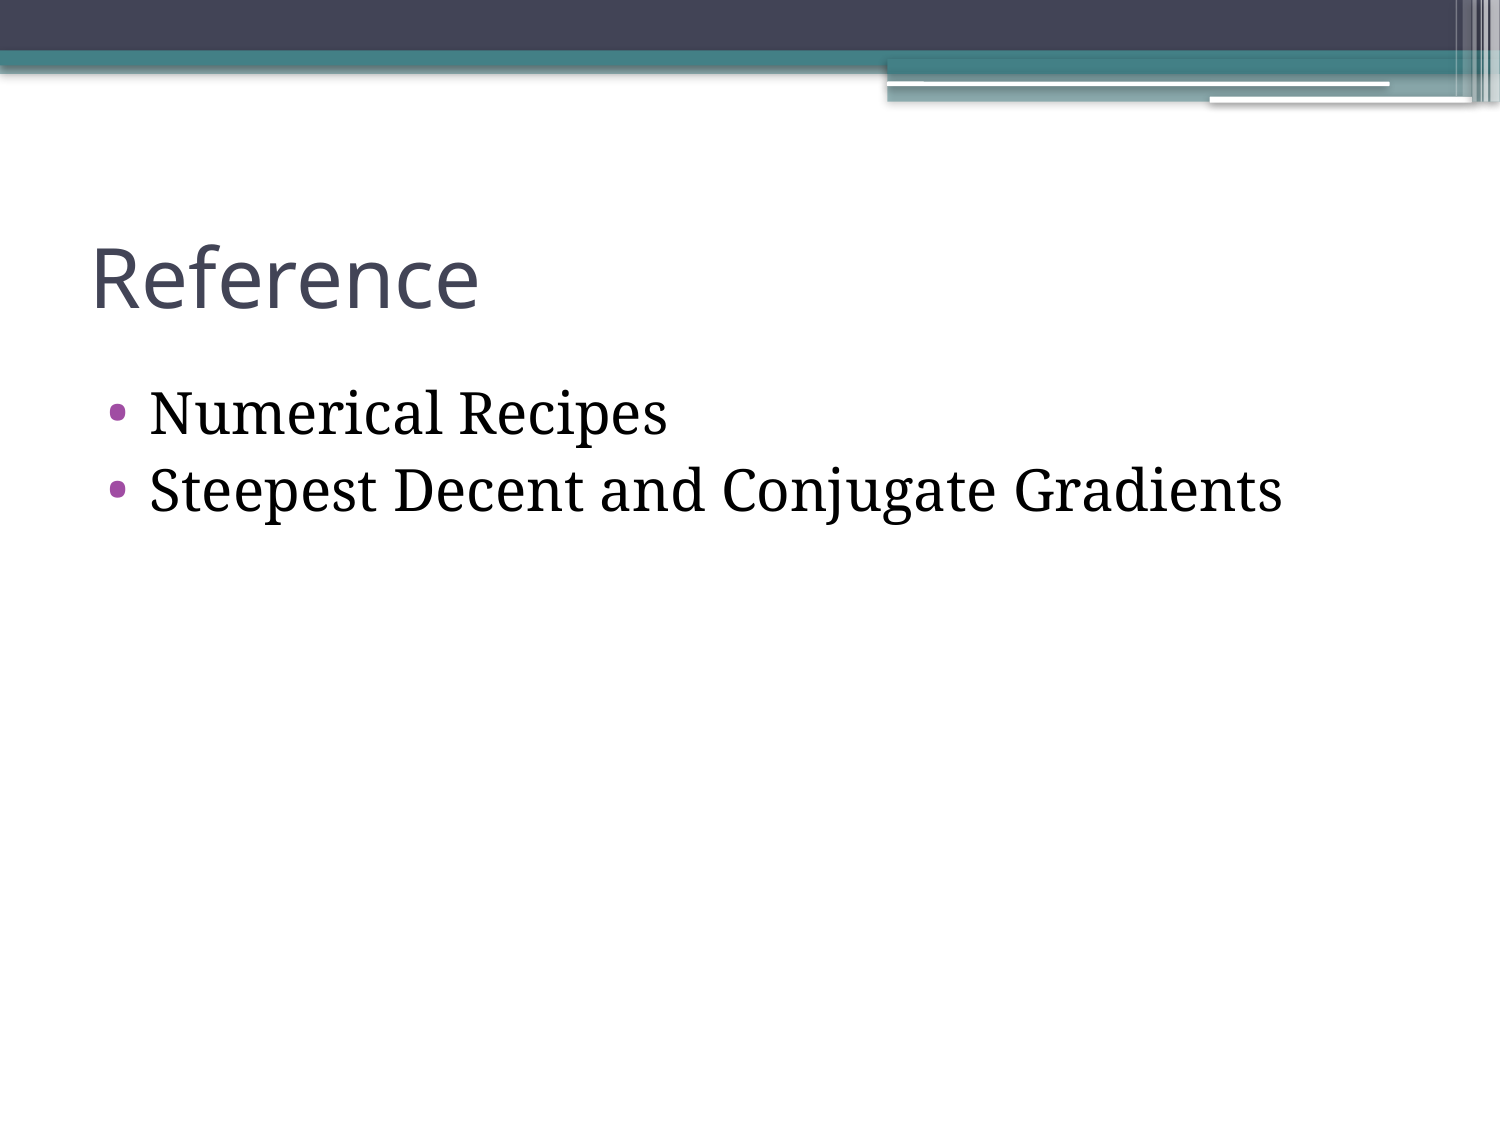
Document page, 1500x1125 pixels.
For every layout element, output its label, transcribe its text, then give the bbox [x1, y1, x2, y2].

list Numerical Recipes Steepest Decent and Conjugate Gradients [75, 368, 1425, 1079]
title Reference [75, 187, 1425, 363]
